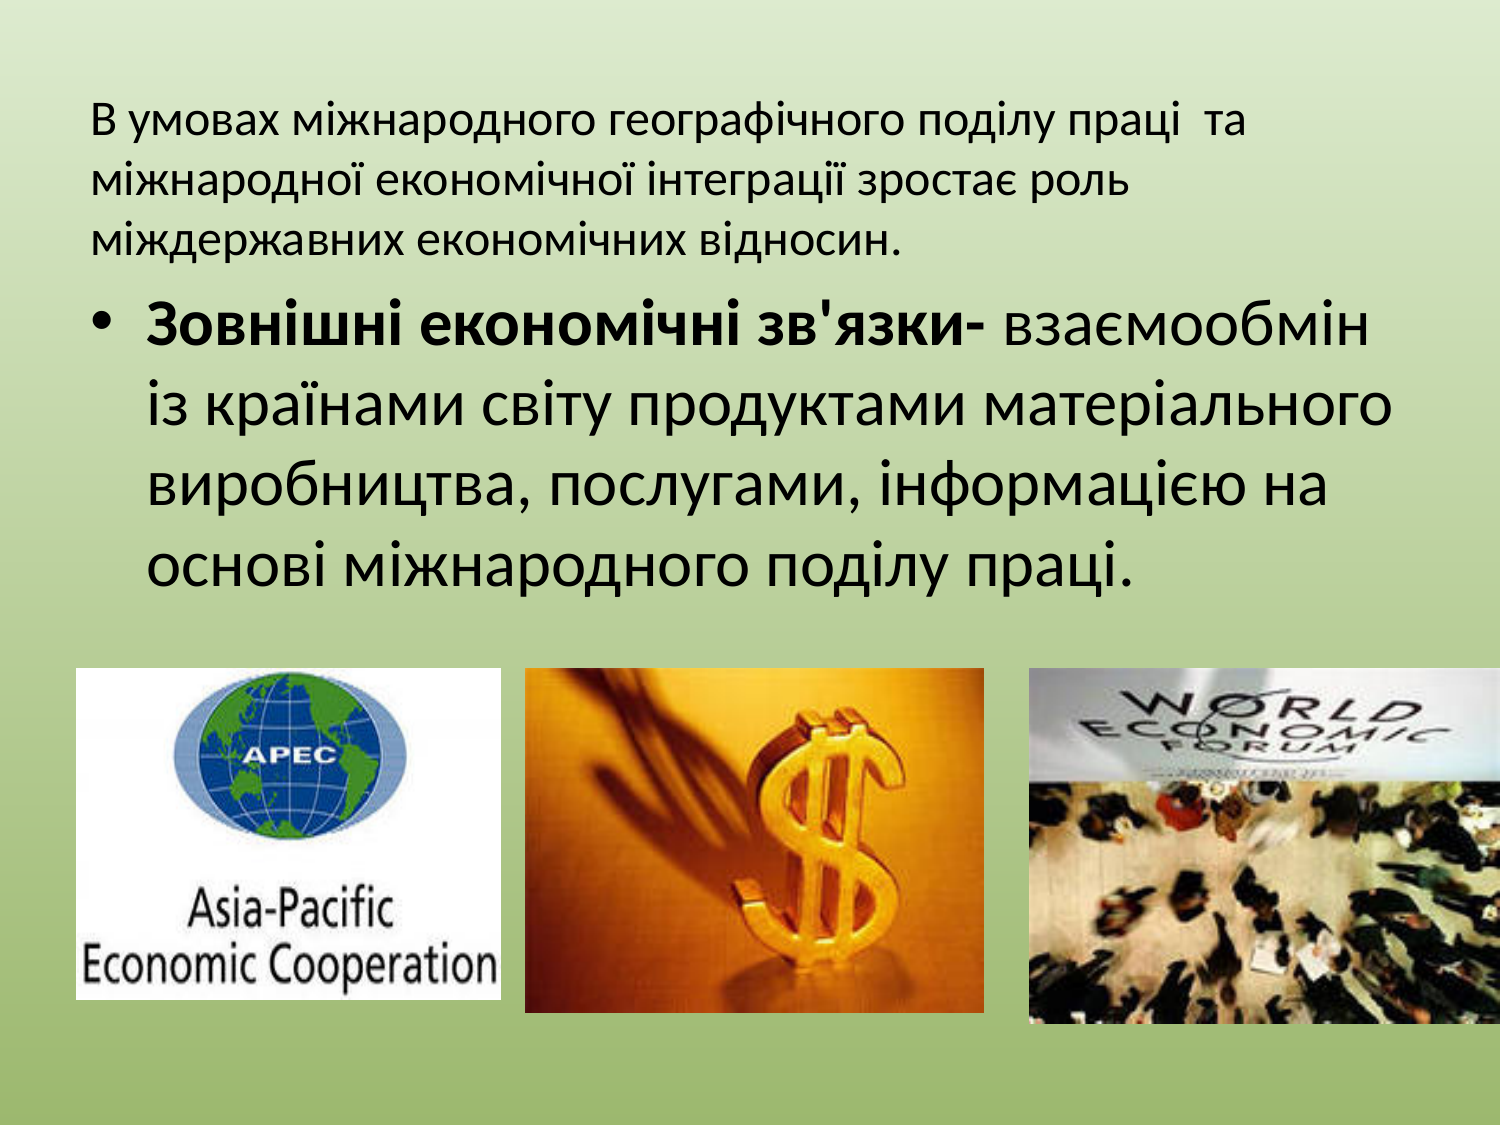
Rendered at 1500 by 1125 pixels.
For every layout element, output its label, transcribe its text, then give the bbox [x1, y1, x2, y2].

list В умовах міжнародного географічного поділу праці та міжнародної економічної інтеграції зростає роль міждержавних економічних відносин. Зовнішні економічні зв'язки- взаємообмін із країнами світу продуктами матеріального виробництва, послугами, інформацією на основі міжнародного поділу праці. [75, 78, 1425, 1005]
picture [76, 668, 501, 1000]
picture [1029, 668, 1500, 1024]
picture [525, 668, 985, 1013]
